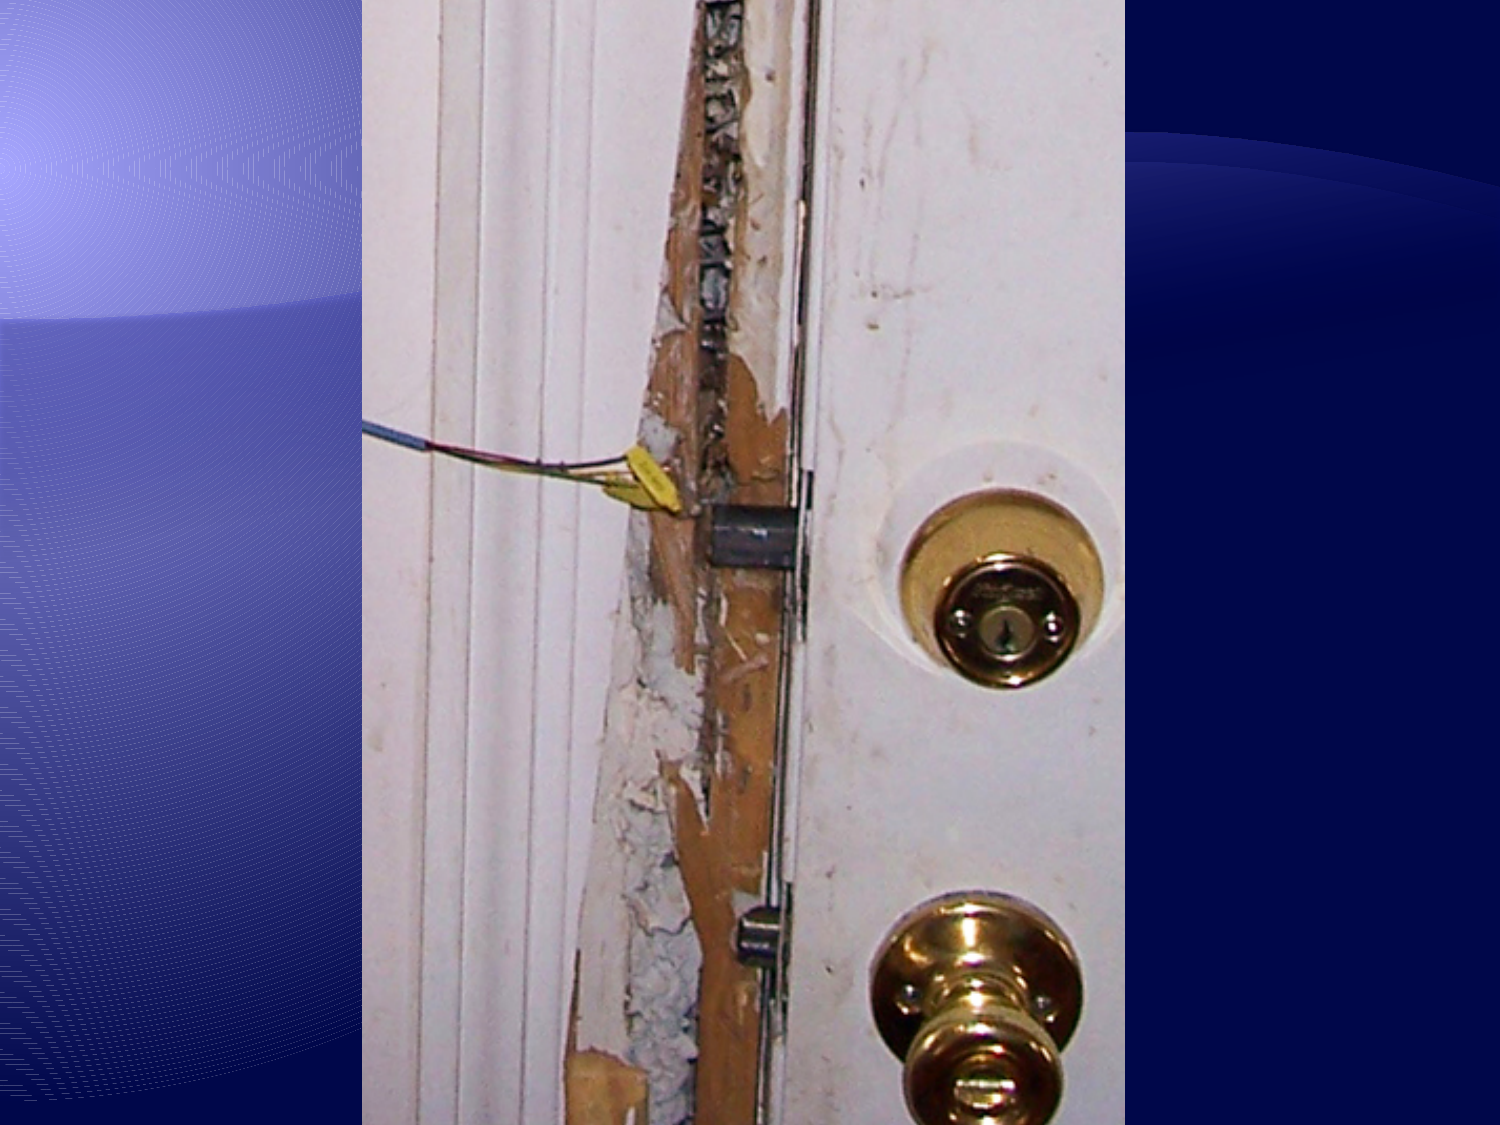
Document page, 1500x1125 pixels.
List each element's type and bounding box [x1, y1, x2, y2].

picture [362, 0, 1126, 1125]
